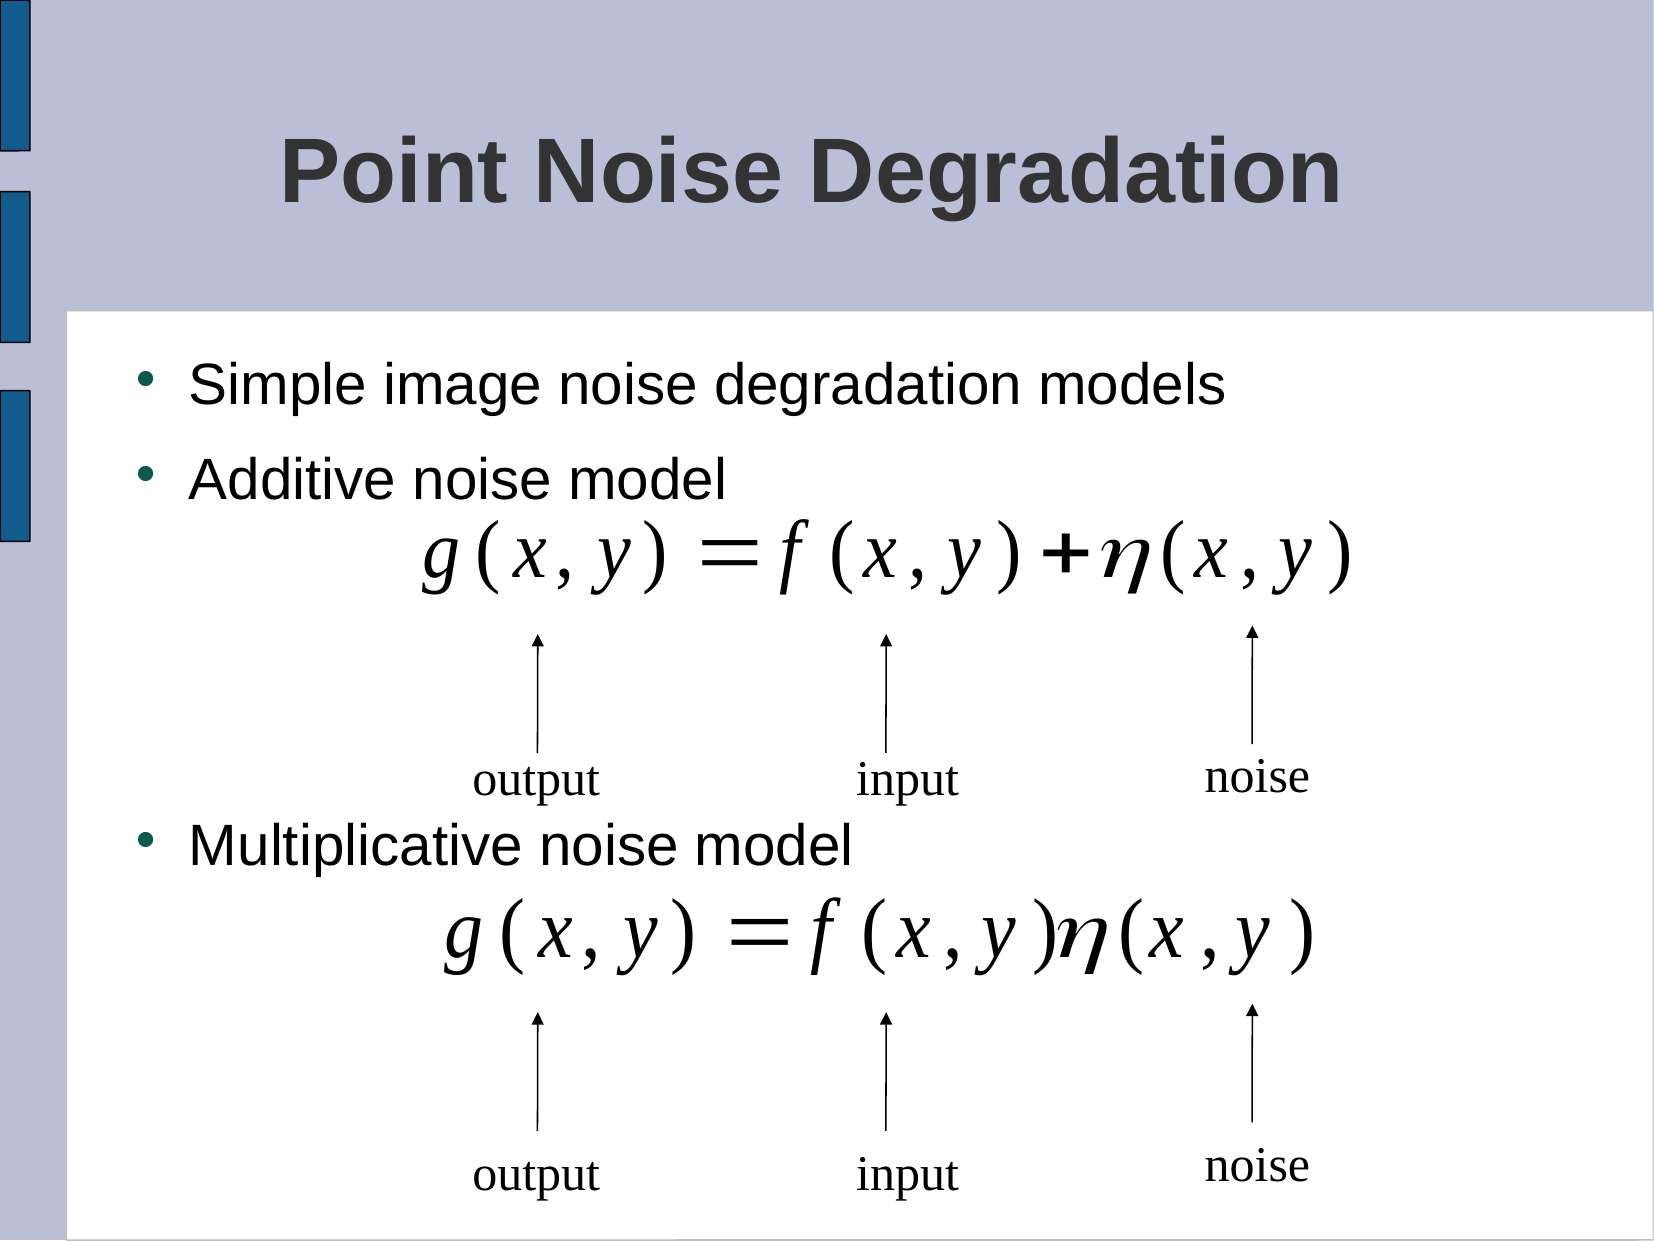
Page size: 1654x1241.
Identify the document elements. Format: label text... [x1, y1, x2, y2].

text_box [879, 1016, 893, 1131]
text_box output [472, 746, 620, 804]
text_box [531, 1016, 544, 1131]
title Point Noise Degradation [118, 64, 1506, 273]
text_box [531, 635, 544, 746]
picture [402, 501, 1389, 627]
text_box input [856, 1142, 975, 1199]
picture [424, 879, 1351, 1008]
text_box output [472, 1142, 620, 1199]
list Simple image noise degradation models [118, 348, 1477, 442]
text_box input [856, 746, 975, 804]
text_box [1246, 635, 1259, 744]
text_box Multiplicative noise model [118, 809, 1477, 904]
text_box Additive noise model [118, 442, 1477, 538]
text_box noise [1204, 744, 1465, 801]
text_box [879, 635, 893, 753]
text_box noise [1204, 1133, 1465, 1191]
